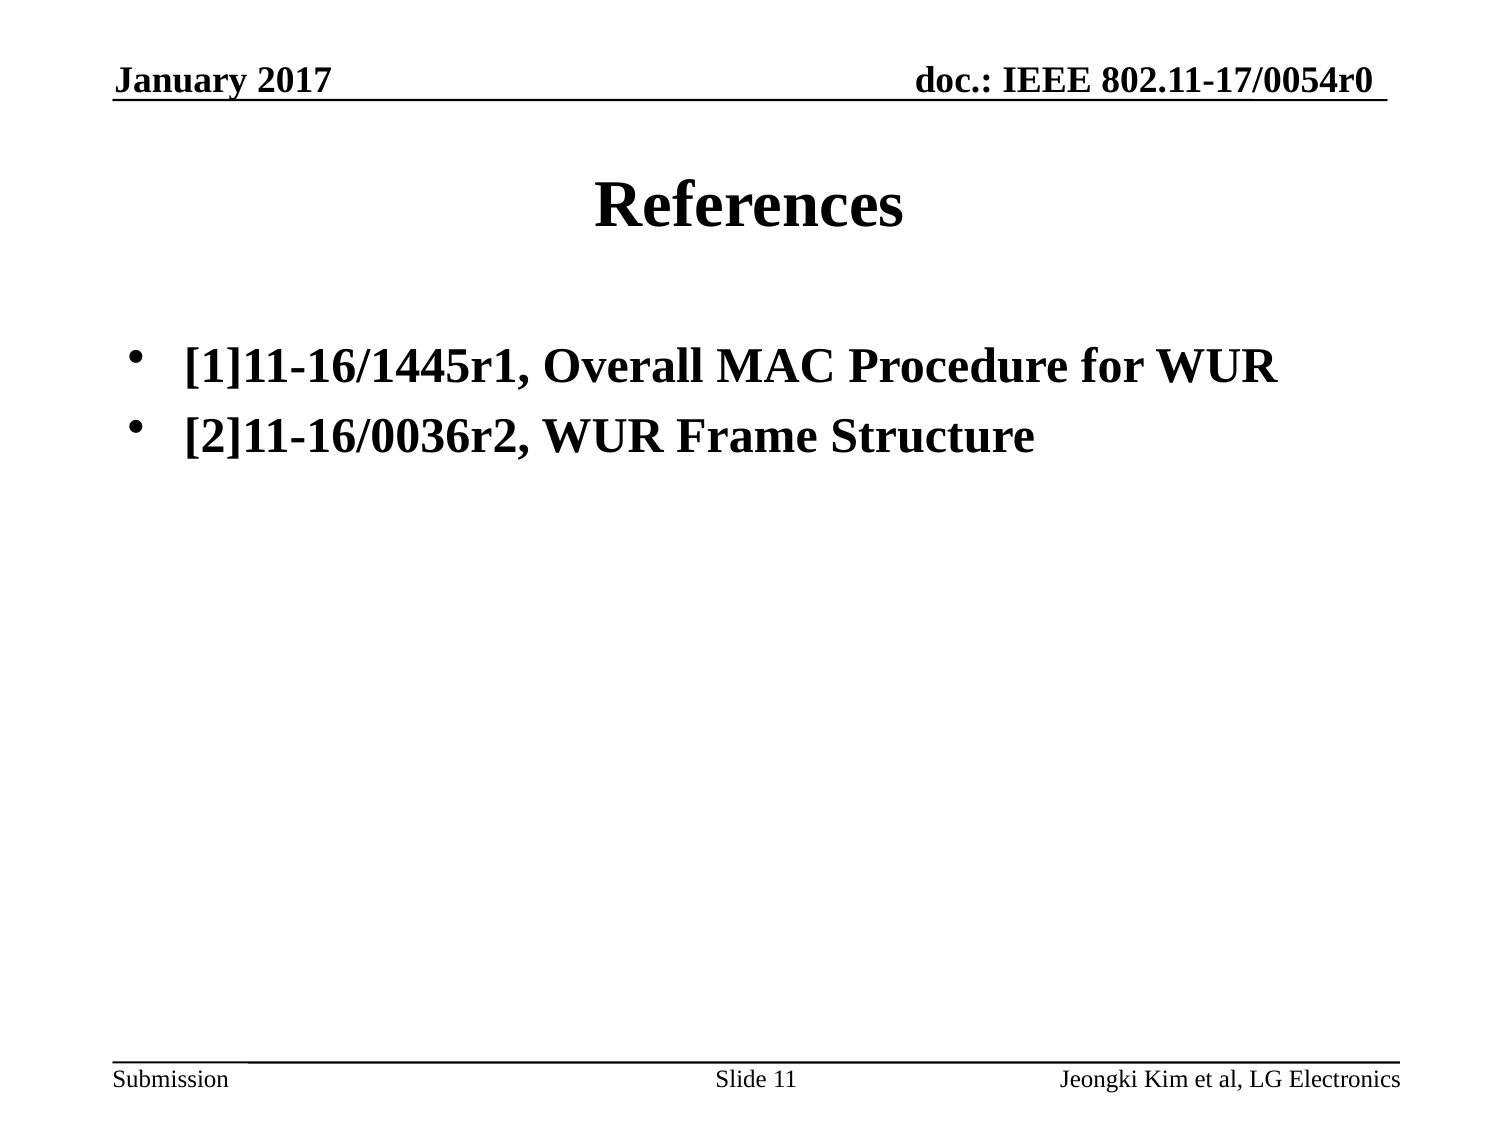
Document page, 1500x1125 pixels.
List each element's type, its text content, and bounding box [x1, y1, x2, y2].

list [1]11-16/1445r1, Overall MAC Procedure for WUR [2]11-16/0036r2, WUR Frame Structure [112, 324, 1388, 1001]
footer Jeongki Kim et al, LG Electronics [1055, 1061, 1402, 1093]
slide_number Slide 11 [712, 1061, 800, 1093]
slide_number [114, 54, 335, 101]
title References [112, 112, 1388, 288]
